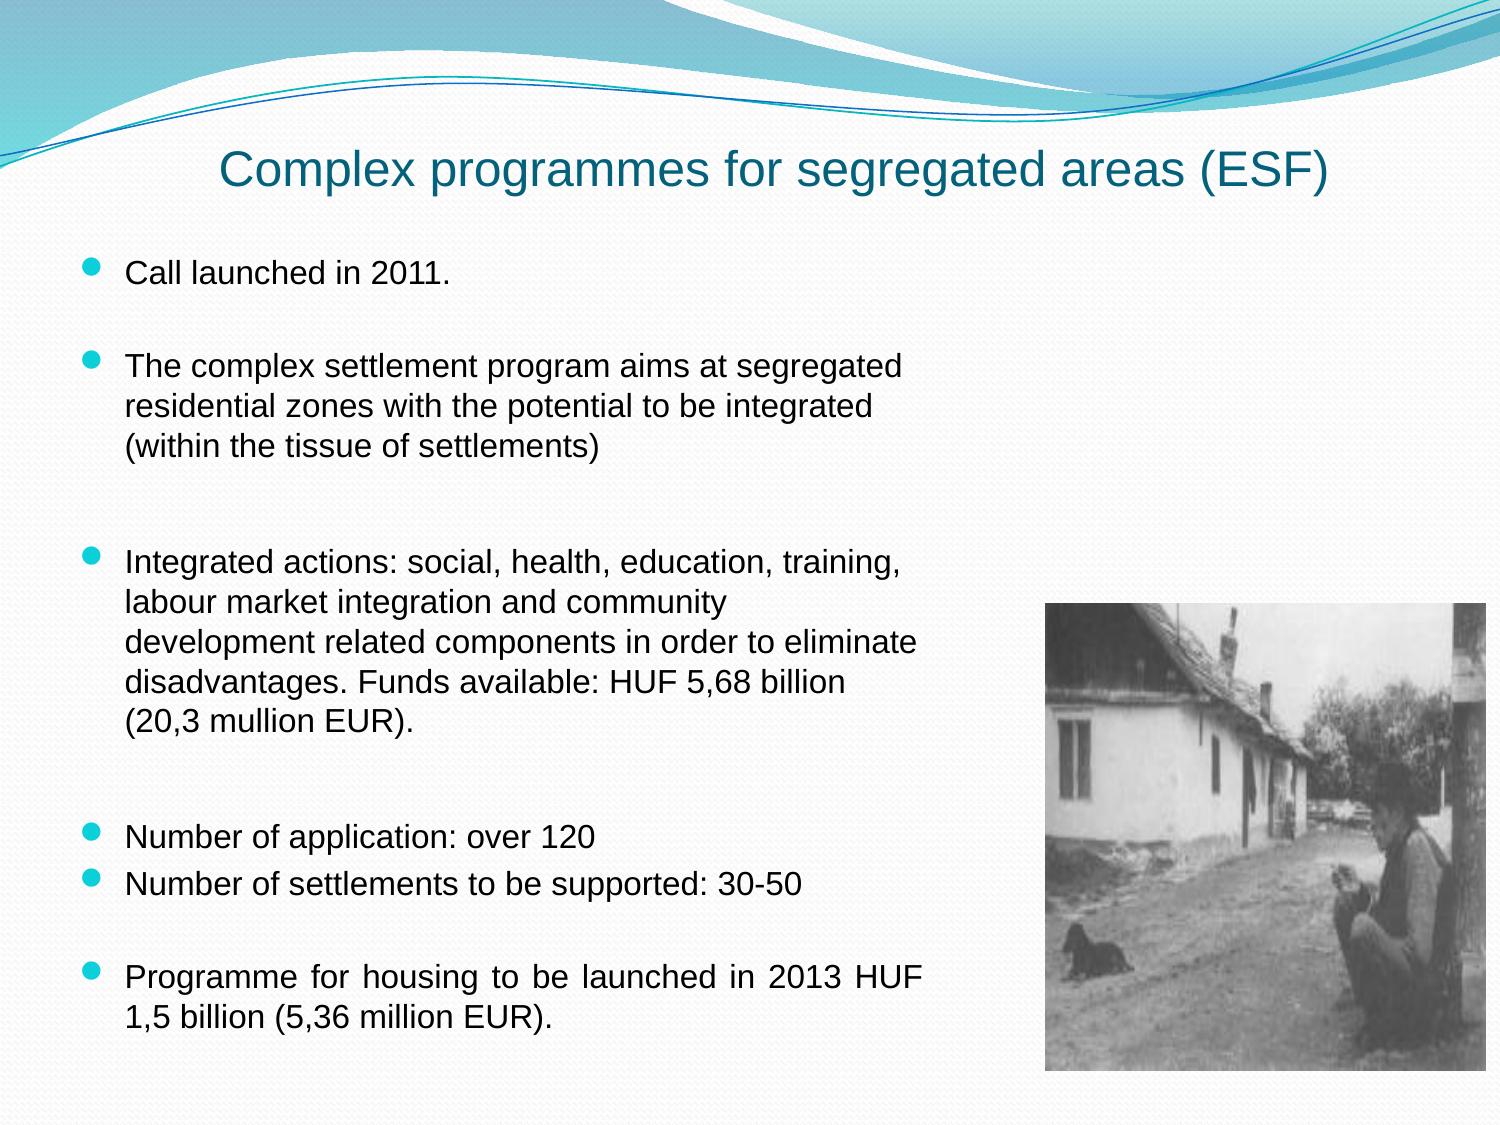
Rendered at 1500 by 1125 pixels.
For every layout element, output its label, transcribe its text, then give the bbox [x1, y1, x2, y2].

list Call launched in 2011. The complex settlement program aims at segregated residential zones with the potential to be integrated (within the tissue of settlements) Integrated actions: social, health, education, training, labour market integration and community development related components in order to eliminate disadvantages. Funds available: HUF 5,68 billion (20,3 mullion EUR). Number of application: over 120 Number of settlements to be supported: 30-50 Programme for housing to be launched in 2013 HUF 1,5 billion (5,36 million EUR). [64, 243, 939, 1047]
picture [1045, 602, 1486, 1071]
title Complex programmes for segregated areas (ESF) [88, 125, 1461, 197]
